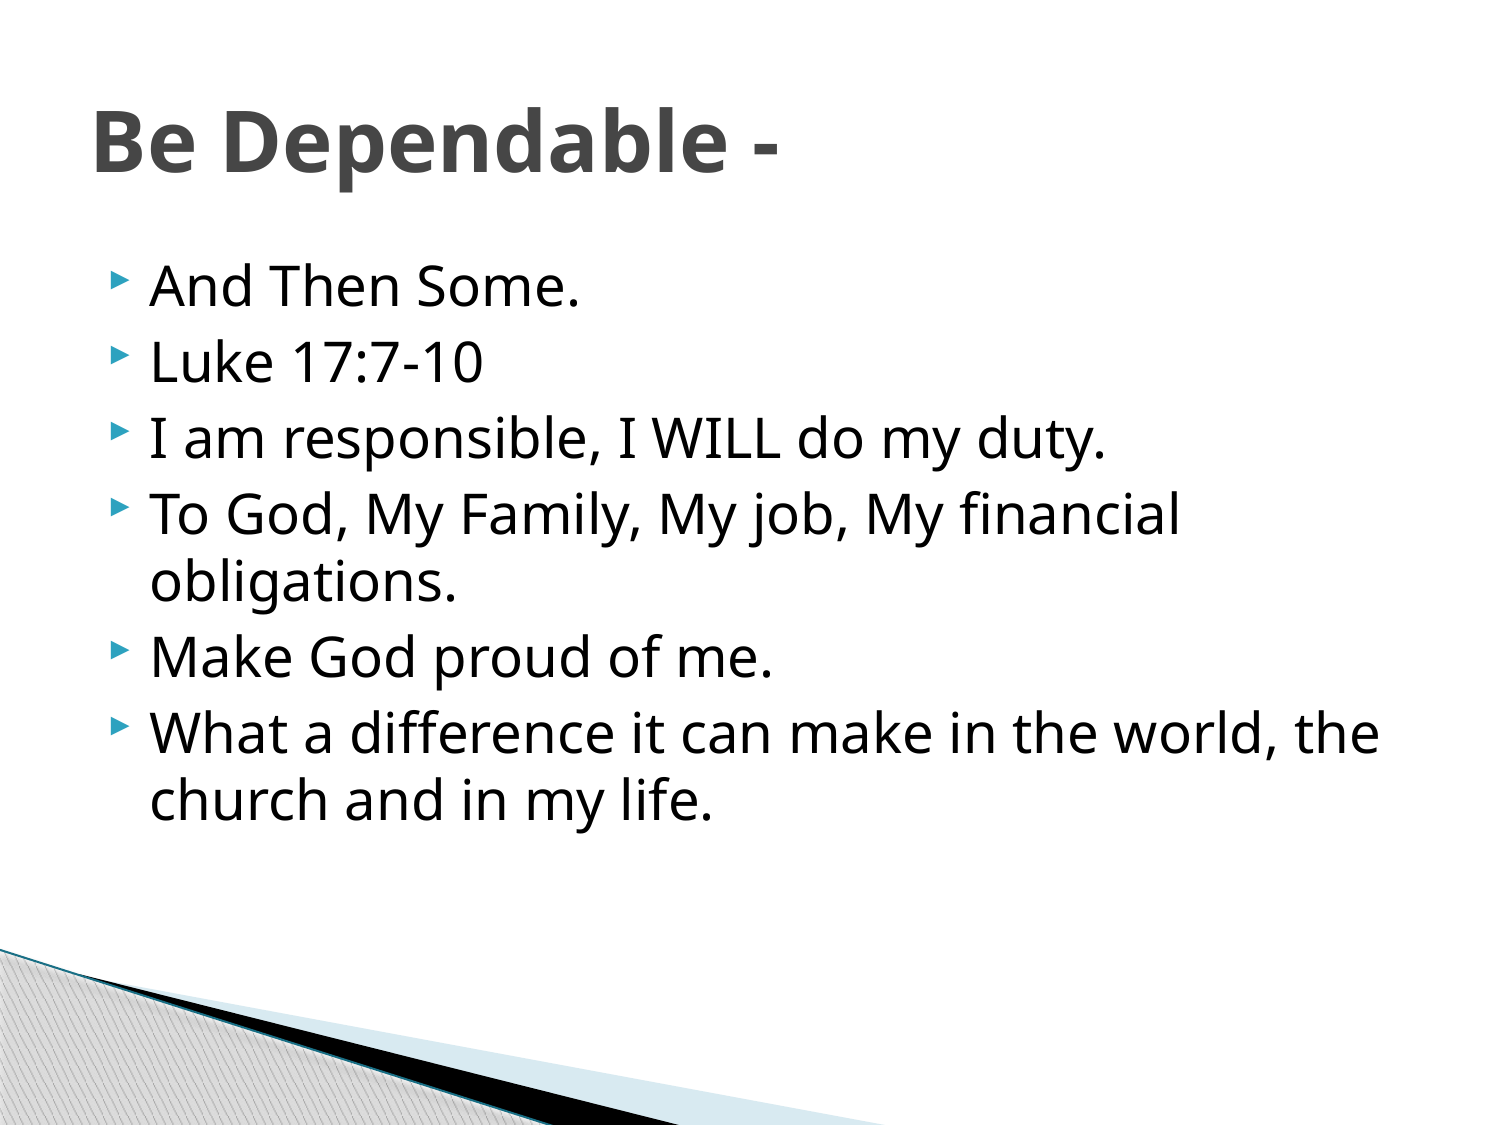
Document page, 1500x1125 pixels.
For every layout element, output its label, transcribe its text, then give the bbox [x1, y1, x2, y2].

title Be Dependable - [75, 45, 1425, 233]
list And Then Some. Luke 17:7-10 I am responsible, I WILL do my duty. To God, My Family, My job, My financial obligations. Make God proud of me. What a difference it can make in the world, the church and in my life. [75, 243, 1425, 986]
